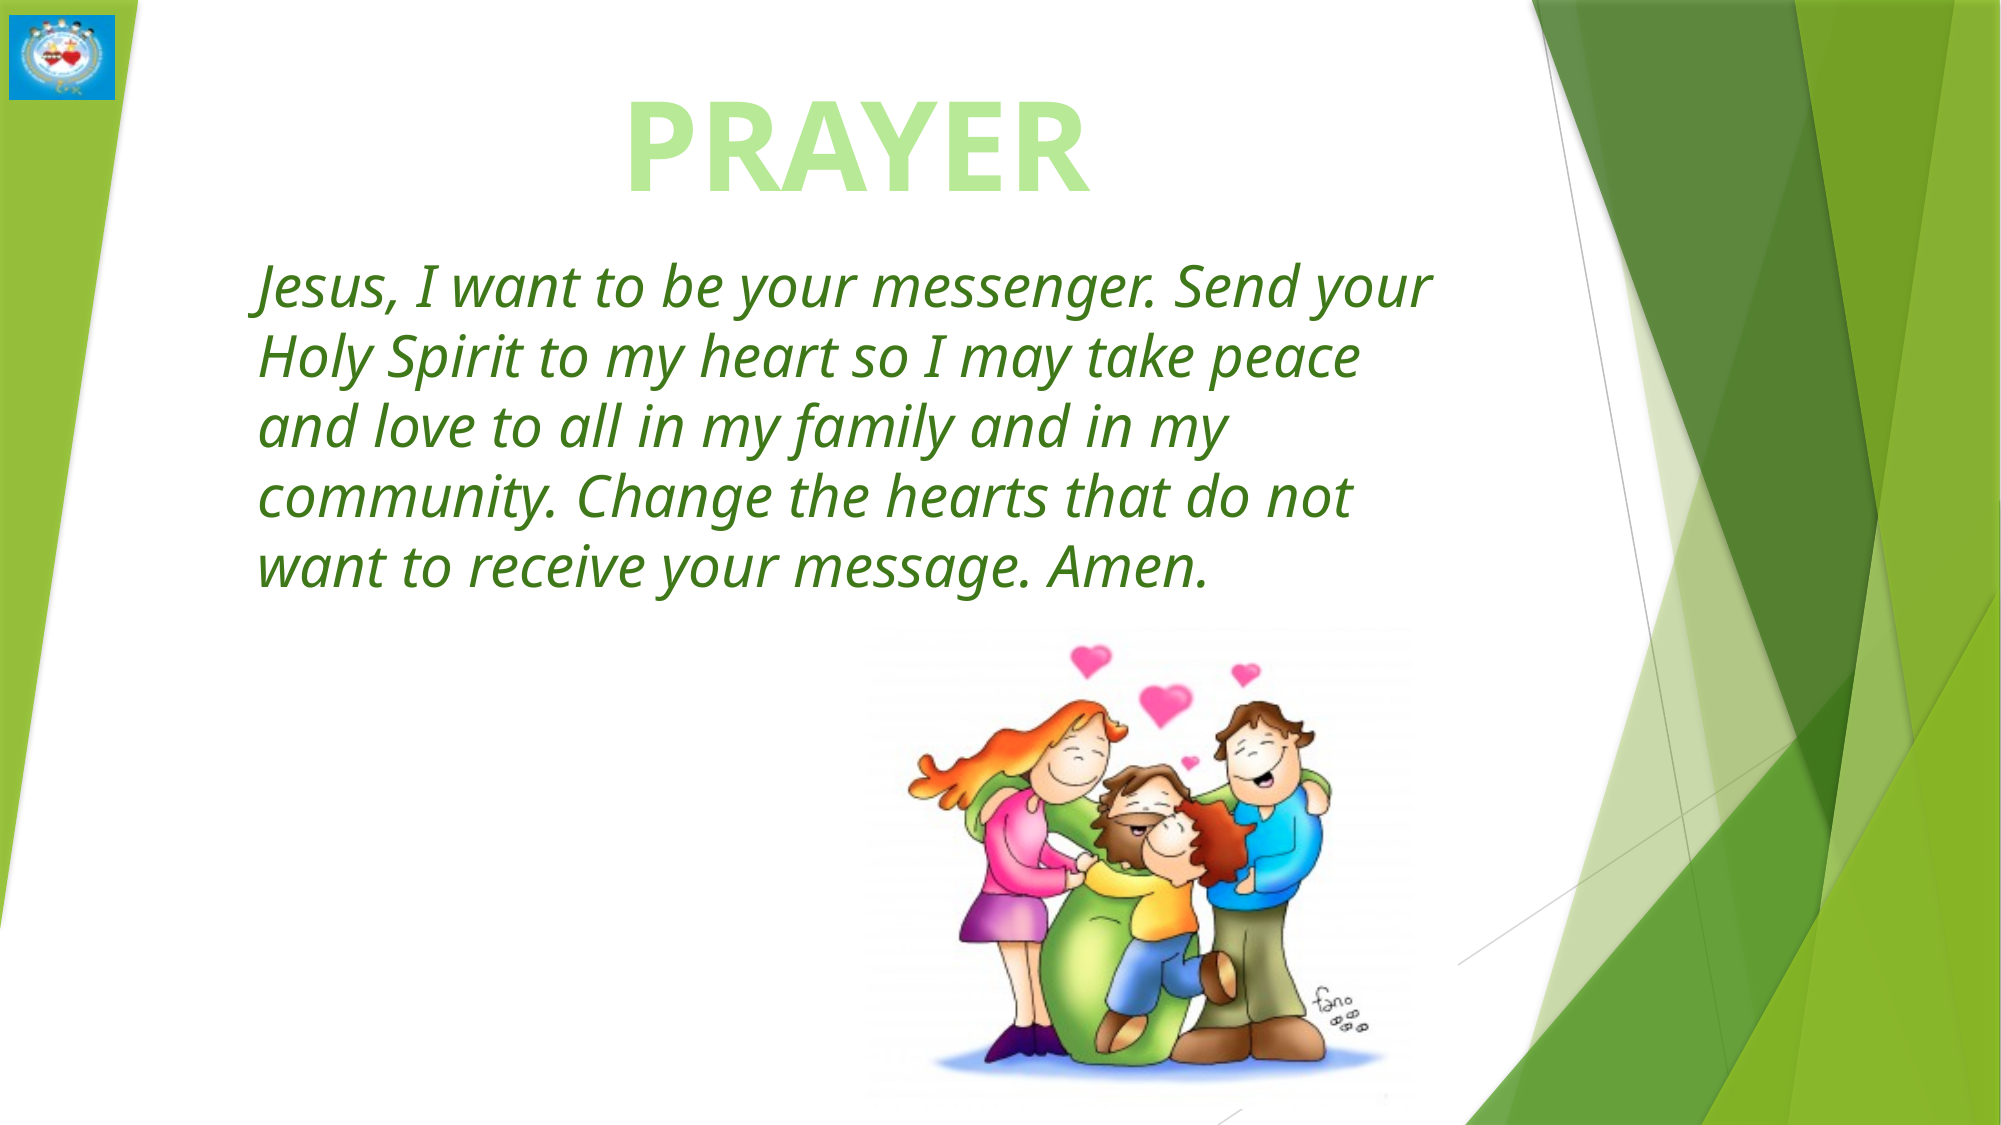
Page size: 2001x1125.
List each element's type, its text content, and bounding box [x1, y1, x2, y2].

picture [20, 18, 103, 95]
text_box PRAYER [474, 58, 1238, 224]
text_box Jesus, I want to be your messenger. Send your Holy Spirit to my heart so I may take peace and love to all in my family and in my community. Change the hearts that do not want to receive your message. Amen. [243, 242, 1488, 607]
picture [864, 626, 1459, 1110]
